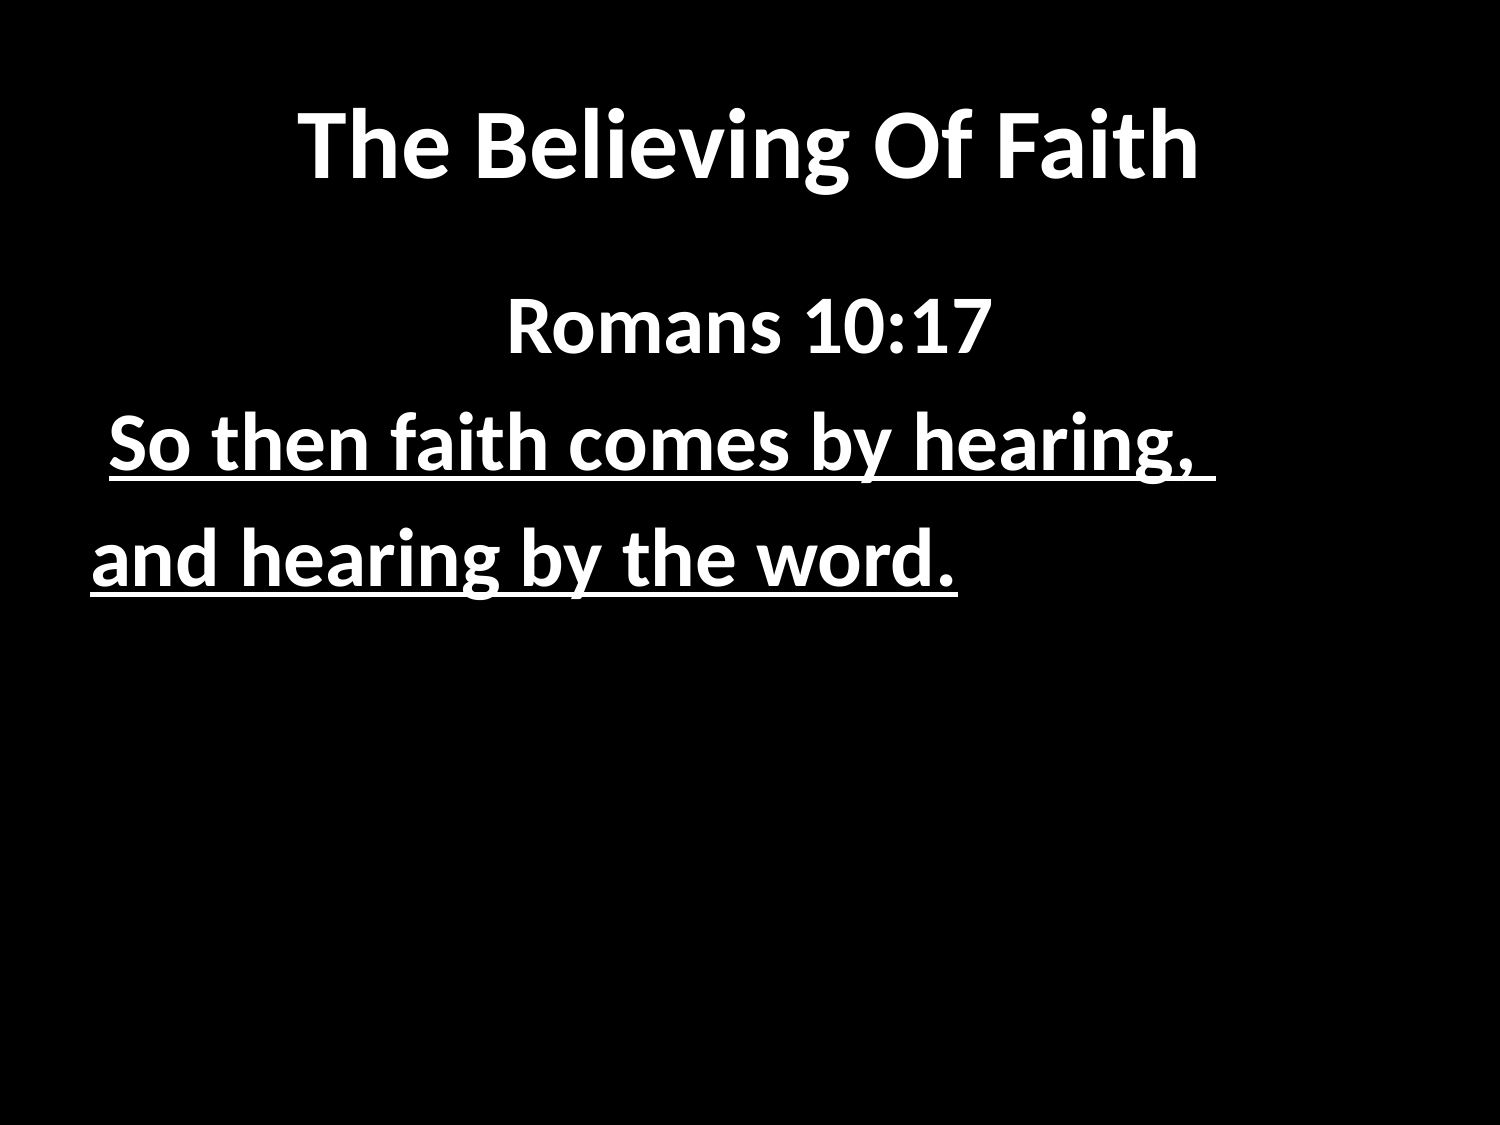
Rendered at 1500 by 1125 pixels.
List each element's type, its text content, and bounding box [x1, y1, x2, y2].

list Romans 10:17 So then faith comes by hearing, and hearing by the word. [75, 262, 1425, 1005]
title The Believing Of Faith [75, 45, 1425, 233]
